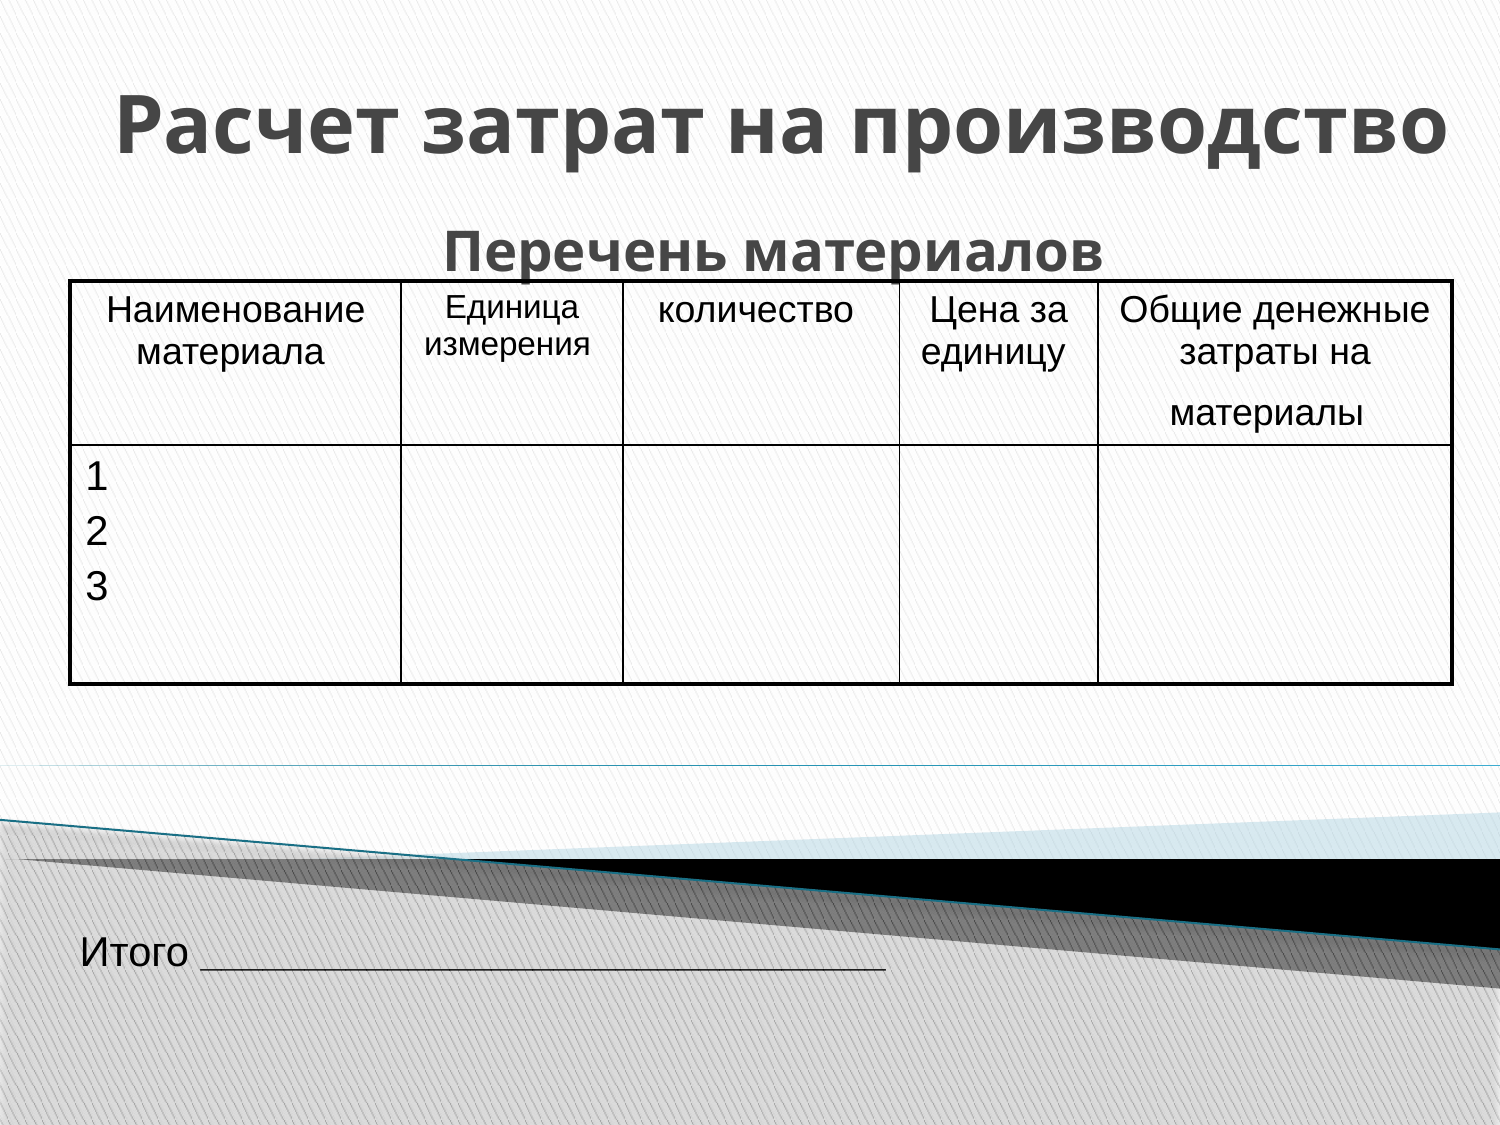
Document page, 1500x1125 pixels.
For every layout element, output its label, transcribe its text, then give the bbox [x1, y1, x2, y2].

table_header Общие денежные затраты на материалы [1099, 283, 1450, 444]
table_header Единица измерения [402, 283, 622, 444]
table_cell [900, 446, 1097, 682]
text_box Итого _________________________________ [64, 916, 928, 982]
table_cell [1099, 446, 1450, 682]
table_cell [624, 446, 899, 682]
title Расчет затрат на производство [23, 46, 1465, 177]
table_cell 1 2 3 [72, 446, 400, 682]
table_header количество [624, 283, 899, 444]
picture [5, 859, 1500, 989]
table_cell [402, 446, 622, 682]
table_header Наименование материала [72, 283, 400, 444]
table_header Цена за единицу [900, 283, 1097, 444]
subtitle Перечень материалов [253, 208, 1304, 279]
